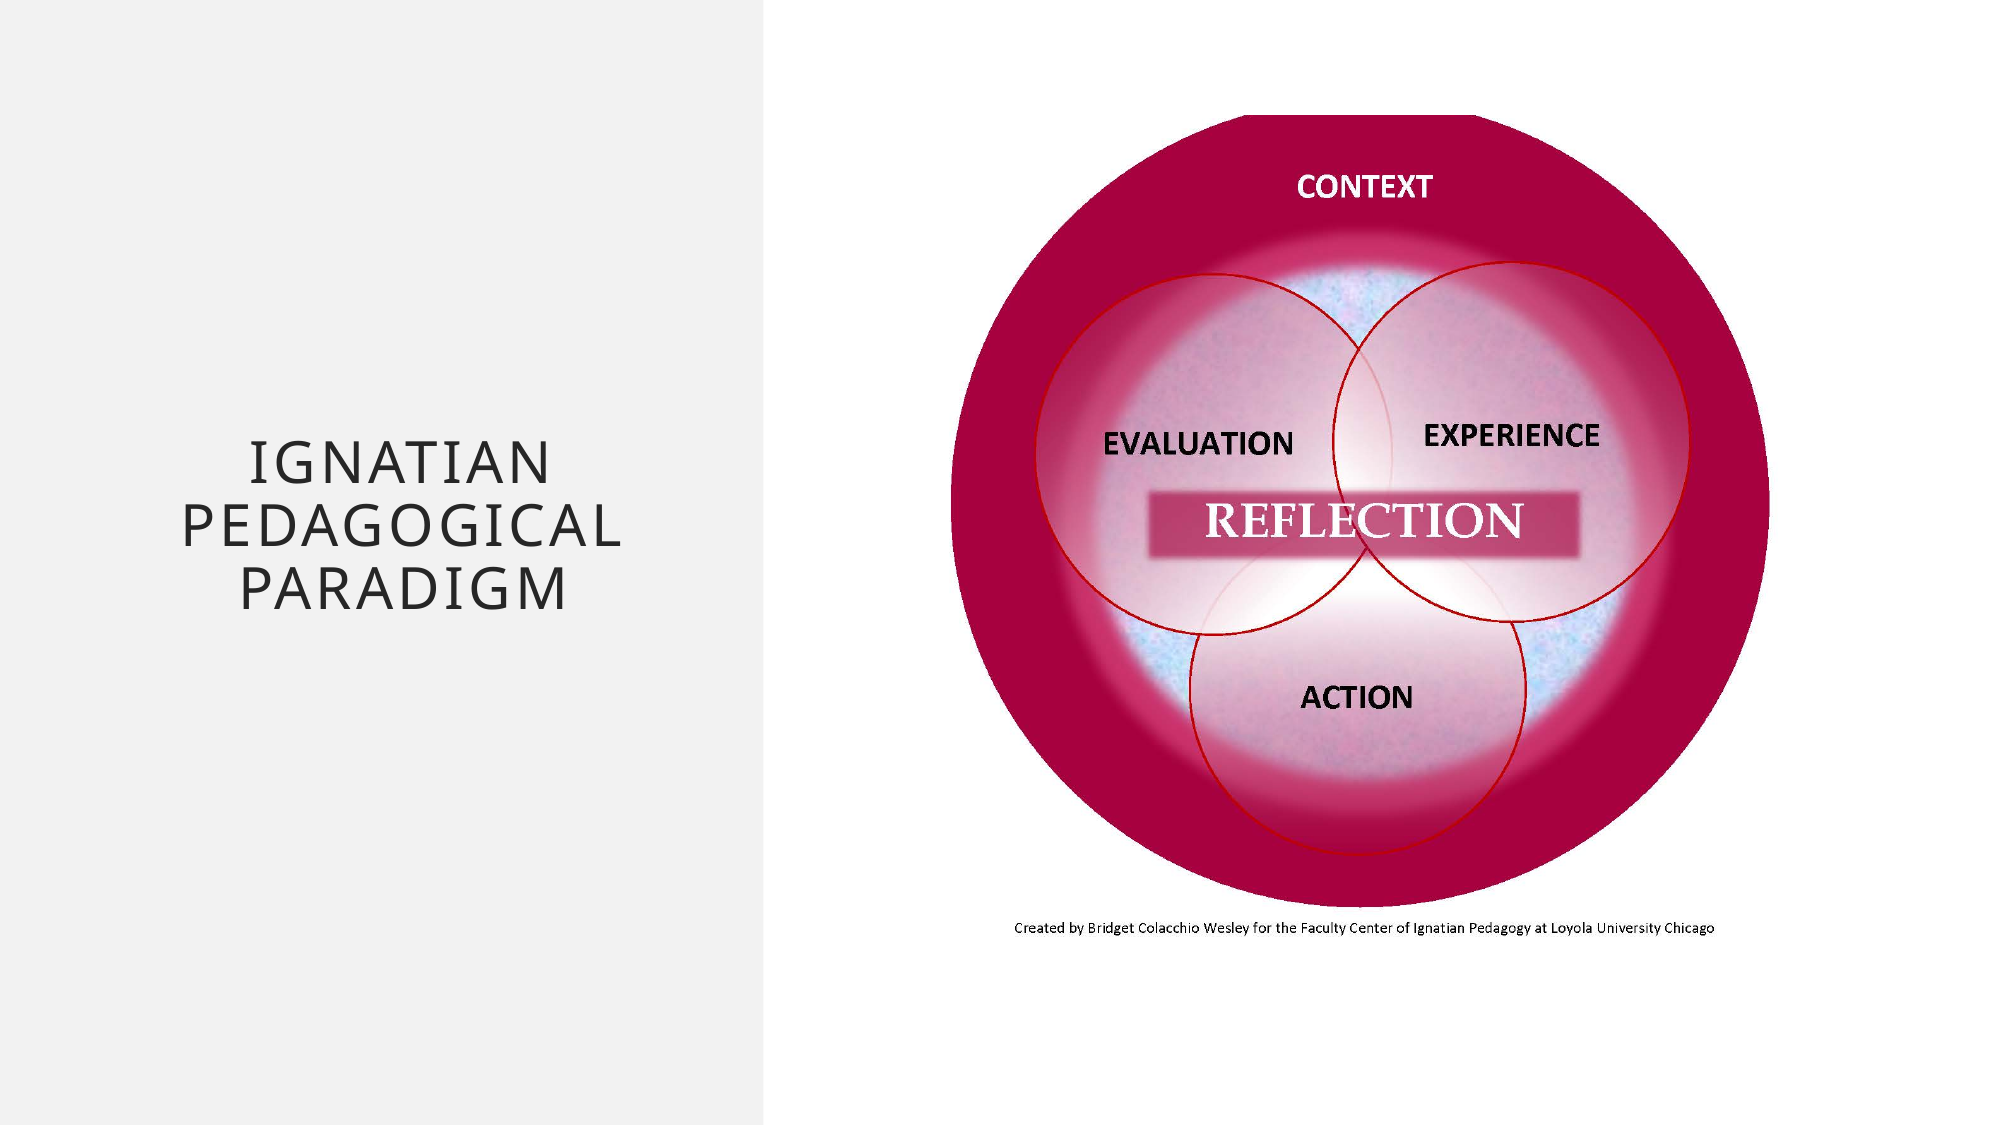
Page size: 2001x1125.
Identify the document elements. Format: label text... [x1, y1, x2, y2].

text_box Ignatian Pedagogical Paradigm [131, 394, 675, 662]
text_box [762, 0, 2000, 1125]
picture [946, 115, 1789, 980]
